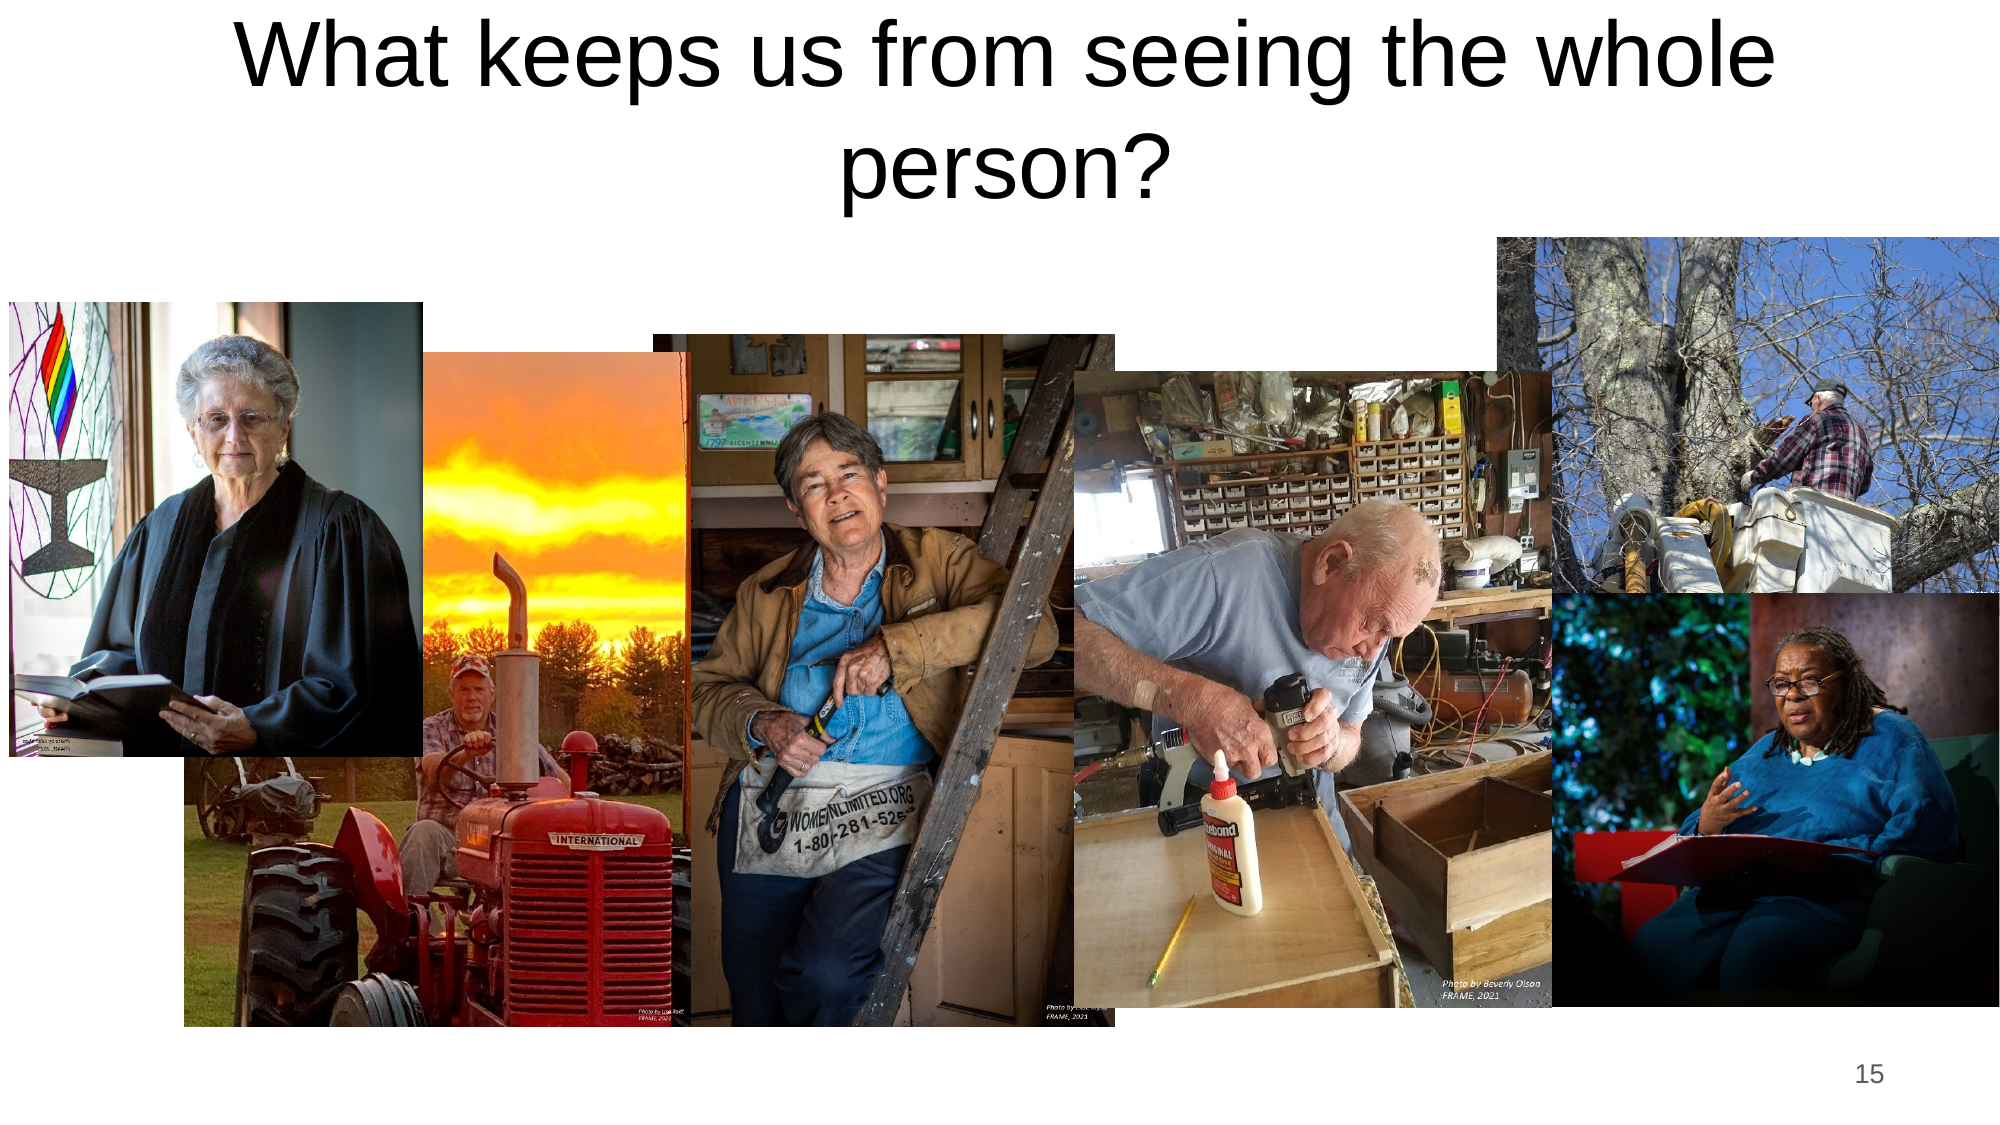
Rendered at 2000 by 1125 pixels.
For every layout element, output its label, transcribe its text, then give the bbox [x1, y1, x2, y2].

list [184, 351, 691, 1027]
title What keeps us from seeing the whole person? [99, 0, 1913, 225]
slide_number 15 [1432, 1042, 1900, 1103]
picture [652, 236, 2000, 1027]
picture [9, 302, 423, 758]
